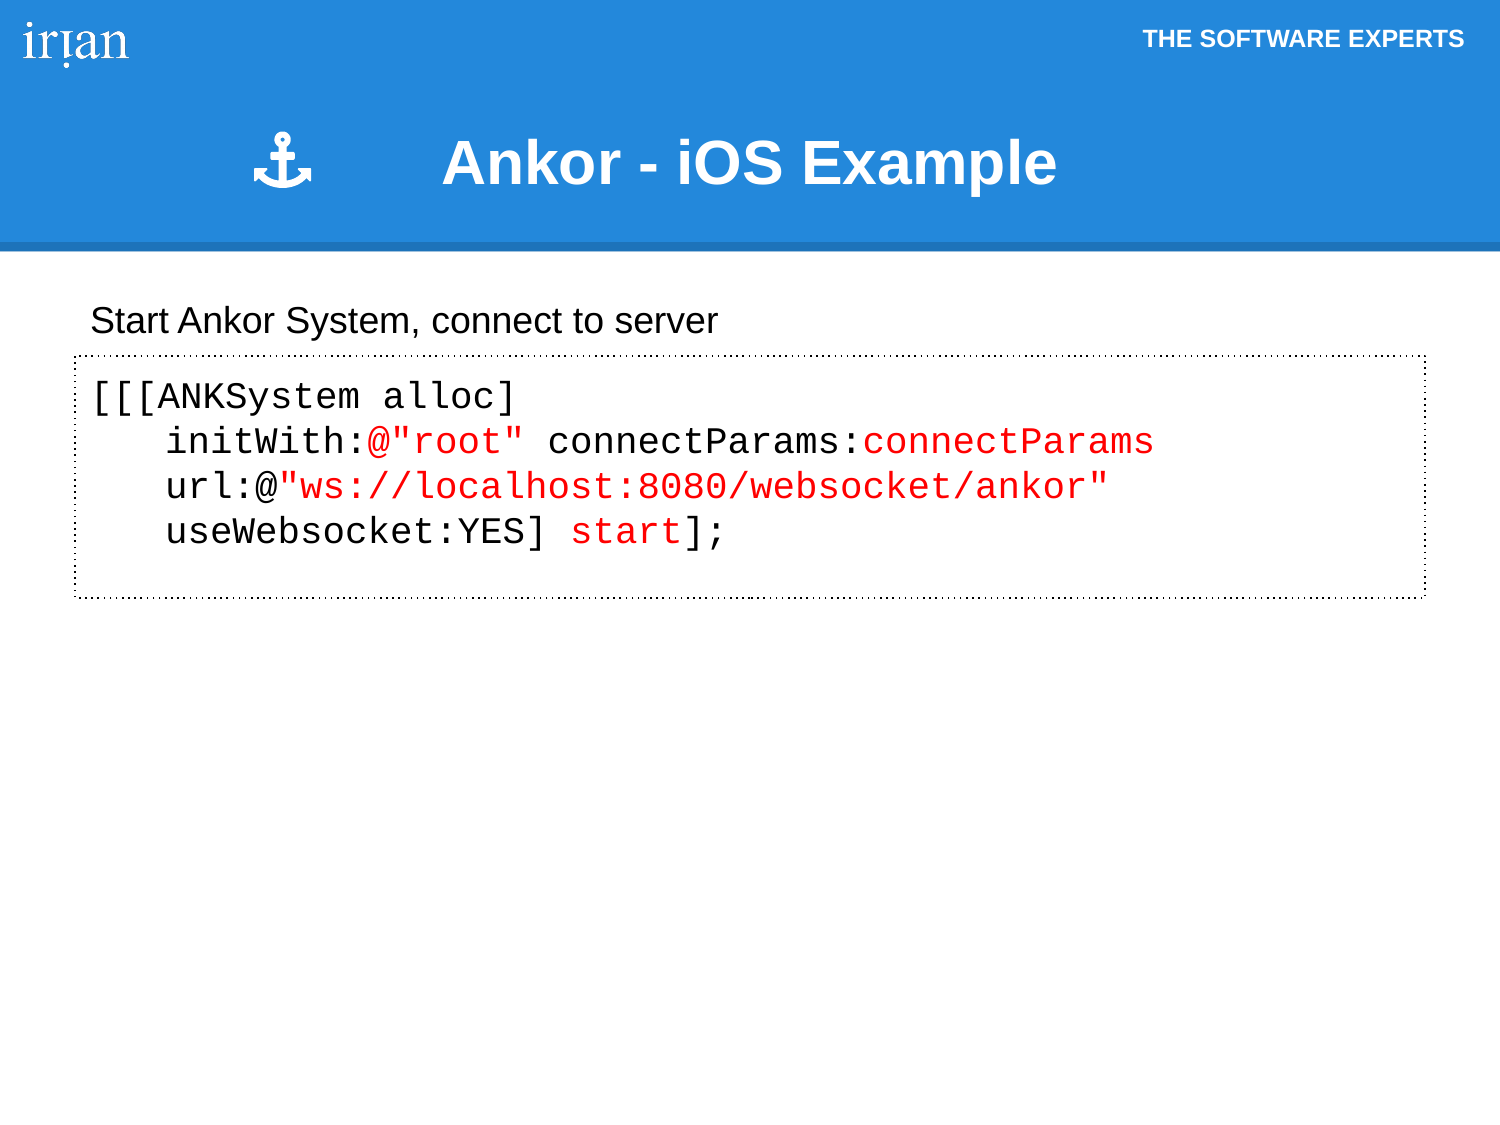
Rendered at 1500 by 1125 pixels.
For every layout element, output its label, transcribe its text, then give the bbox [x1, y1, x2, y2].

text_box [254, 131, 312, 188]
picture [14, 14, 139, 75]
text_box Ankor - iOS Example [74, 86, 1425, 233]
list [[[ANKSystem alloc] initWith:@"root" connectParams:connectParams url:@"ws://localhost:8080/websocket/ankor" useWebsocket:YES] start]; [75, 355, 1425, 598]
text_box Start Ankor System, connect to server [75, 280, 1194, 356]
